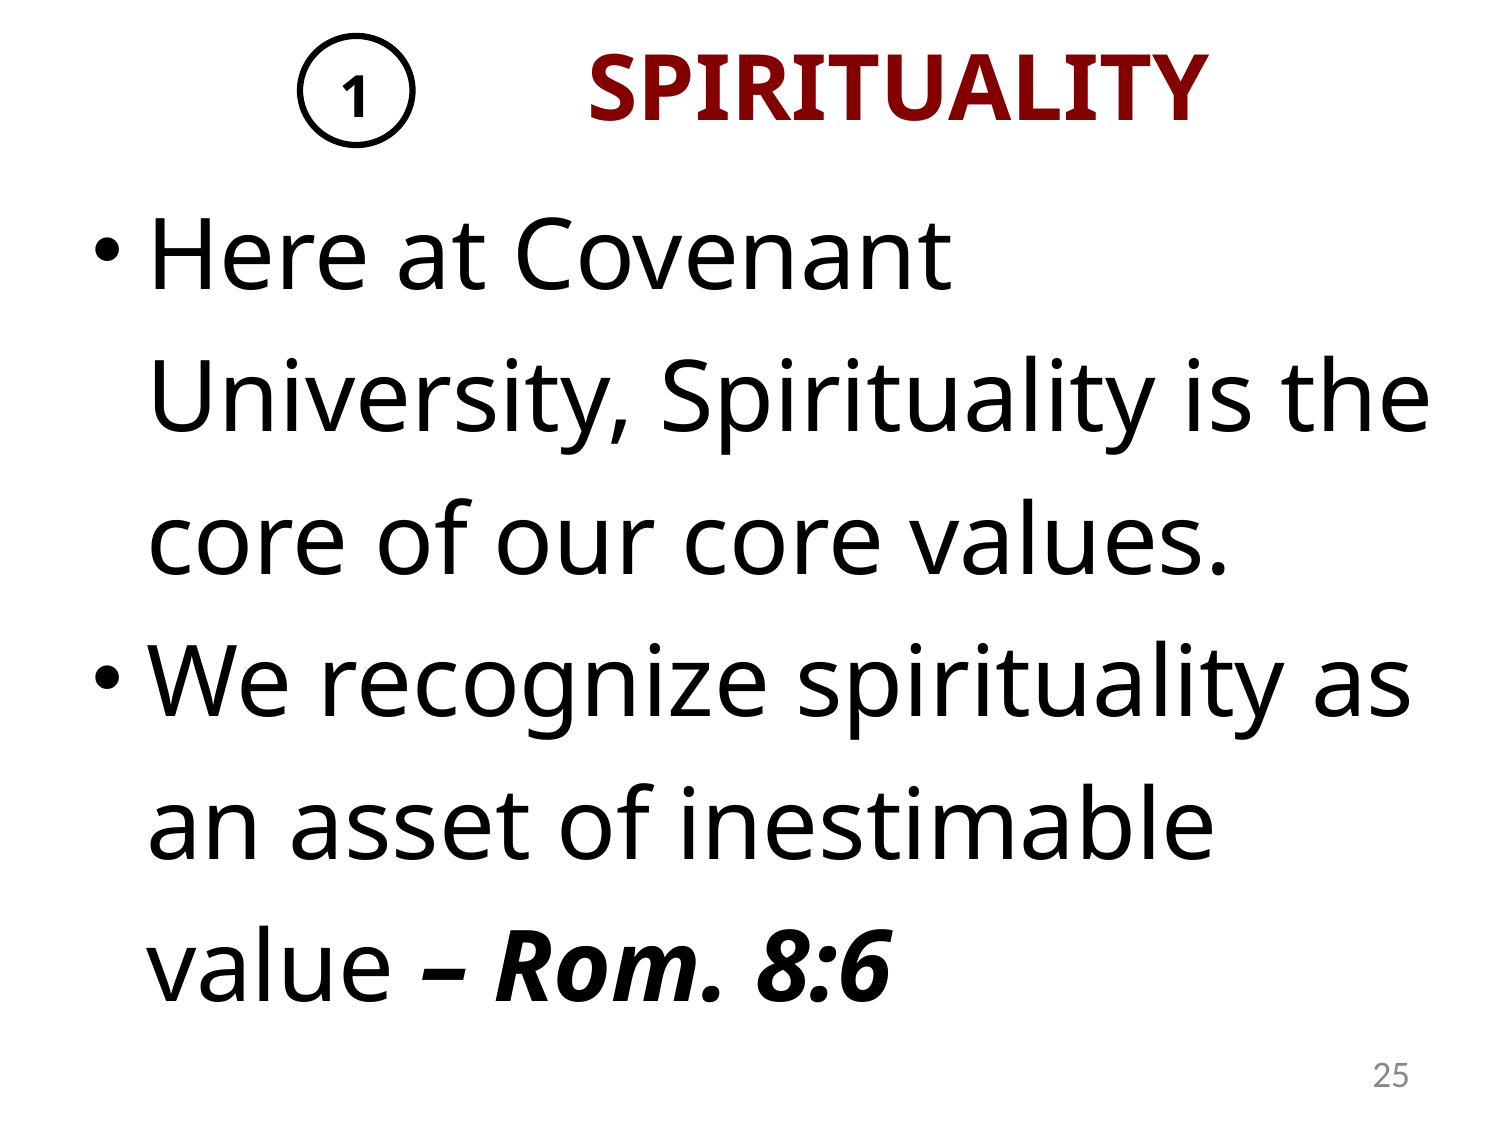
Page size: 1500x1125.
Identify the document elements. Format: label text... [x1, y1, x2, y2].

title SPIRITUALITY [72, 16, 1425, 164]
slide_number 25 [1074, 1042, 1426, 1103]
list Here at Covenant University, Spirituality is the core of our core values. We recognize spirituality as an asset of inestimable value – Rom. 8:6 [75, 137, 1463, 1043]
text_box 1 [297, 33, 415, 148]
